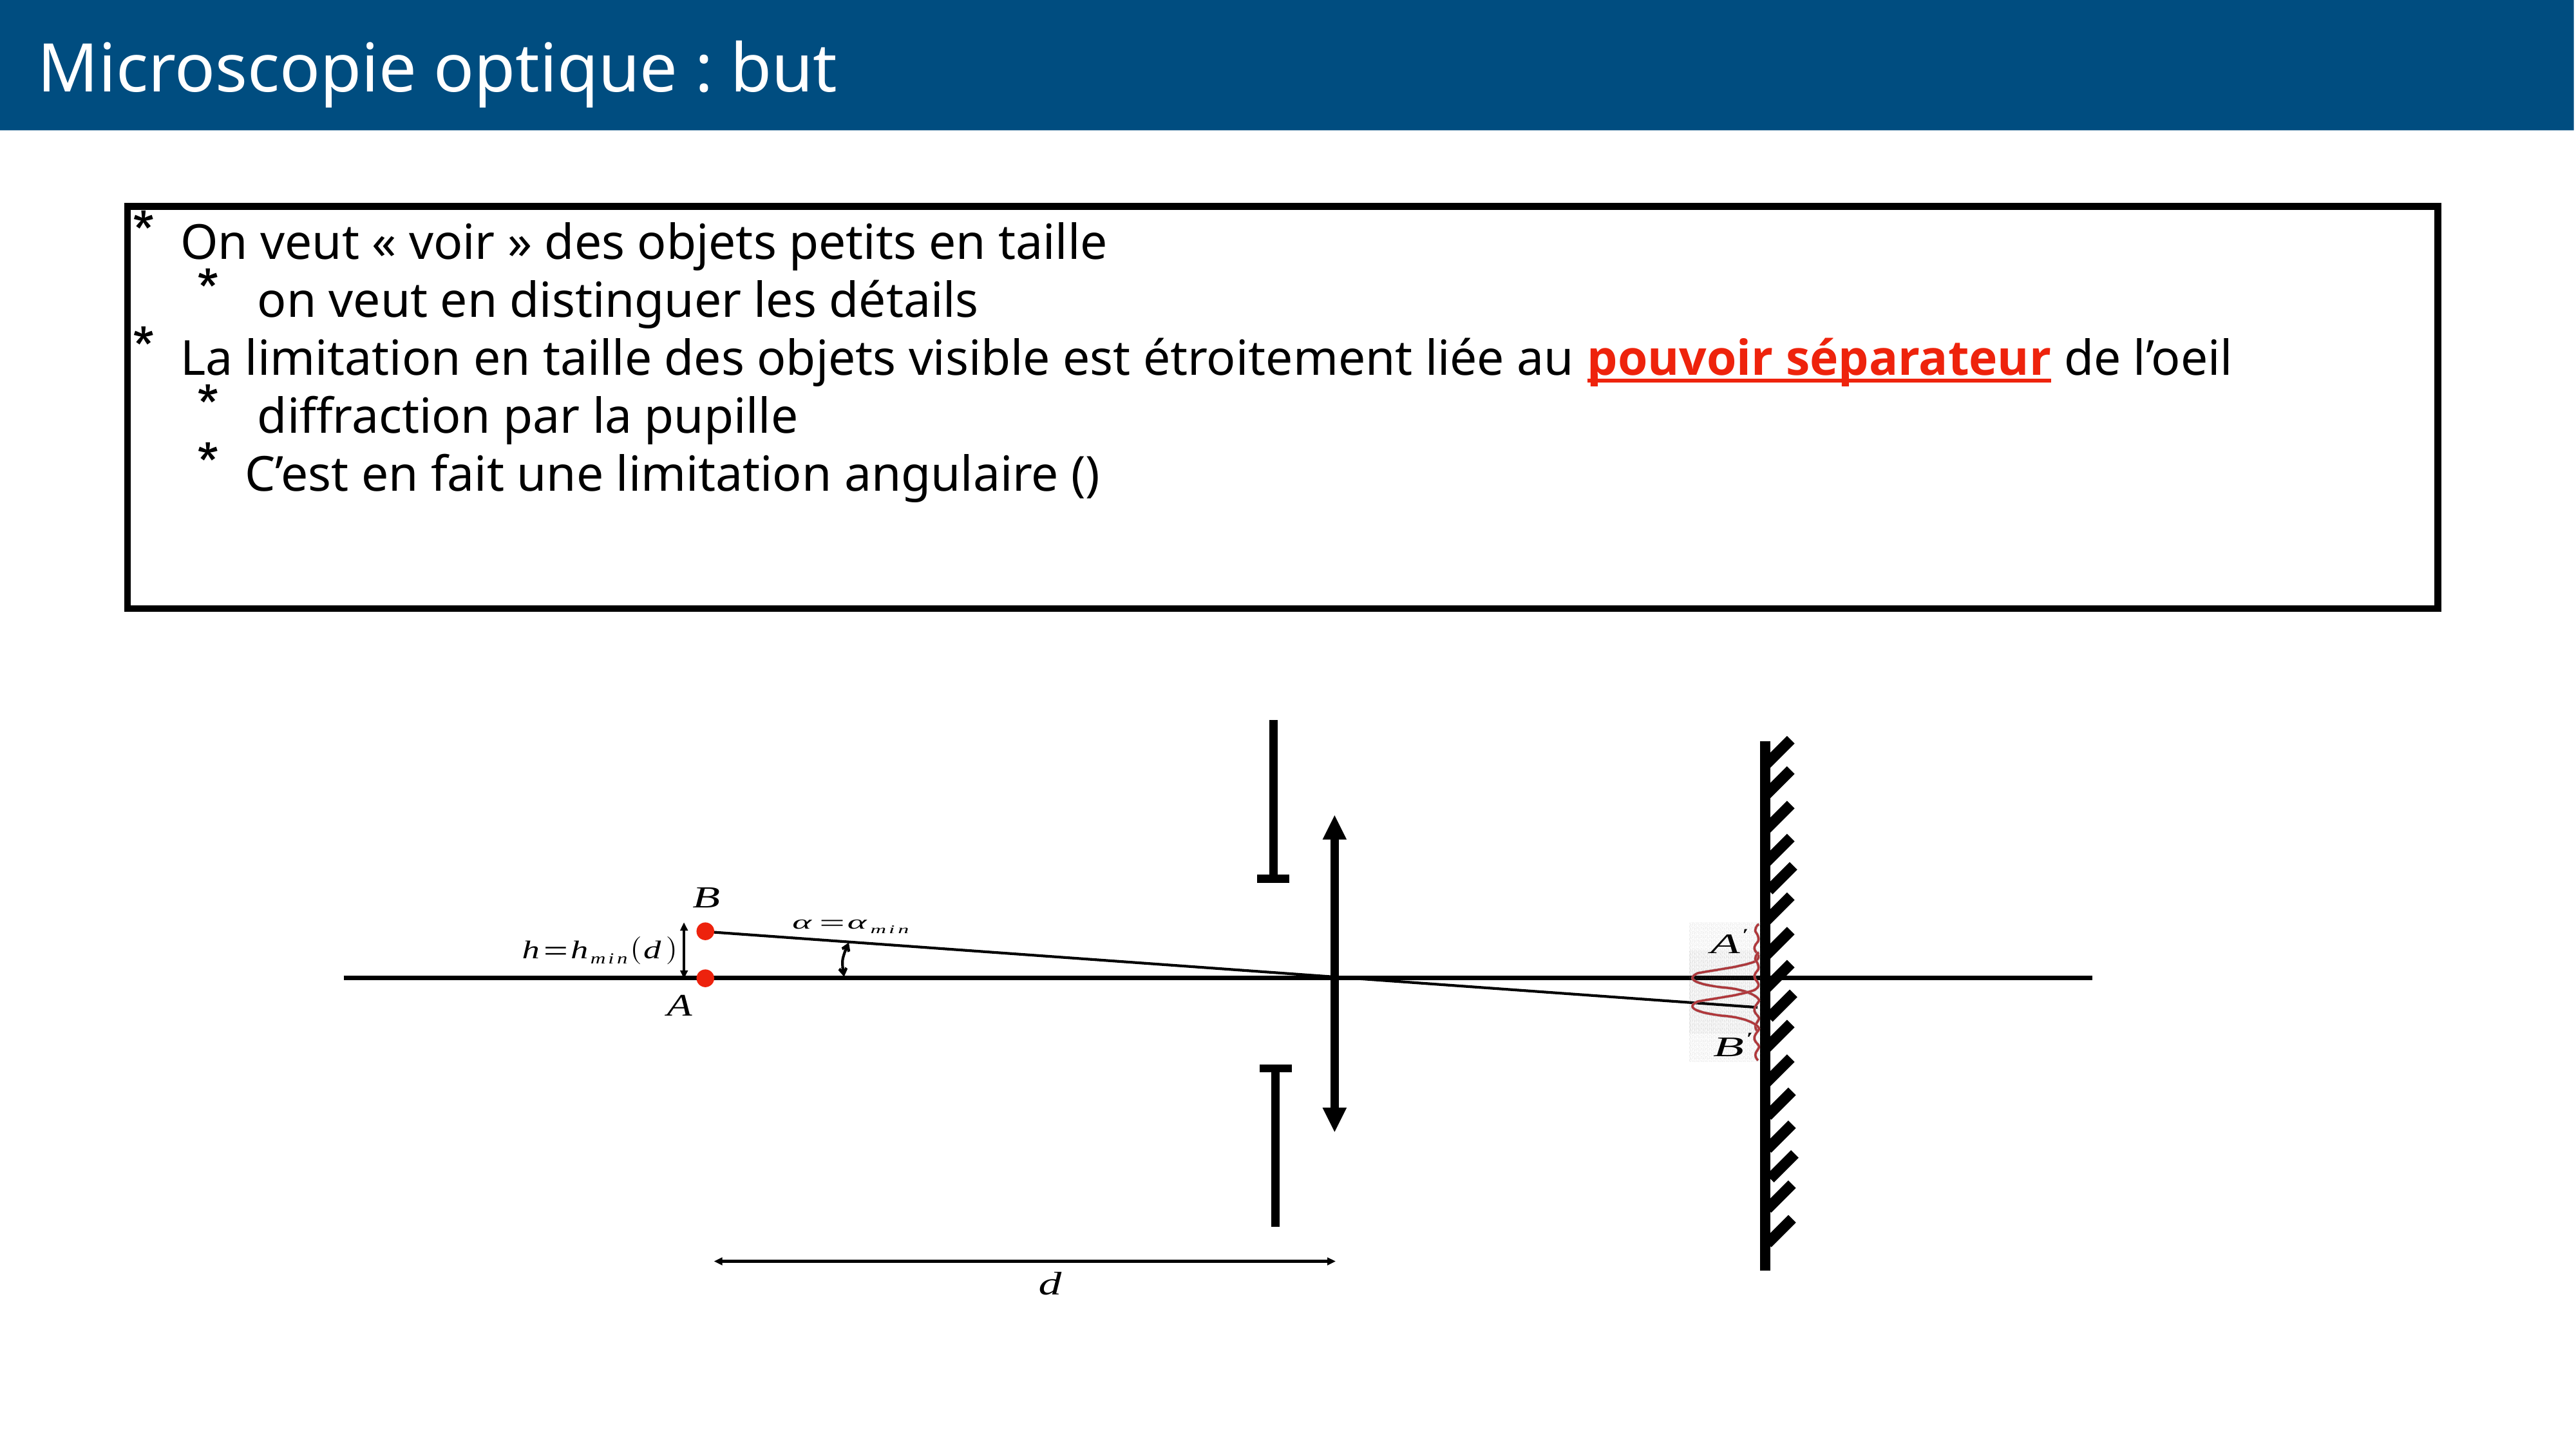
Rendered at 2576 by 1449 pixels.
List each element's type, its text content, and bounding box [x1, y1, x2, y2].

title Microscopie optique : but [0, 0, 2575, 131]
text_box On veut « voir » des objets petits en taille on veut en distinguer les détails La limitation en taille des objets visible est étroitement liée au pouvoir séparateur de l’oeil diffraction par la pupille C’est en fait une limitation angulaire () [127, 206, 2438, 609]
picture [1669, 942, 1781, 1042]
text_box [343, 720, 2092, 1303]
